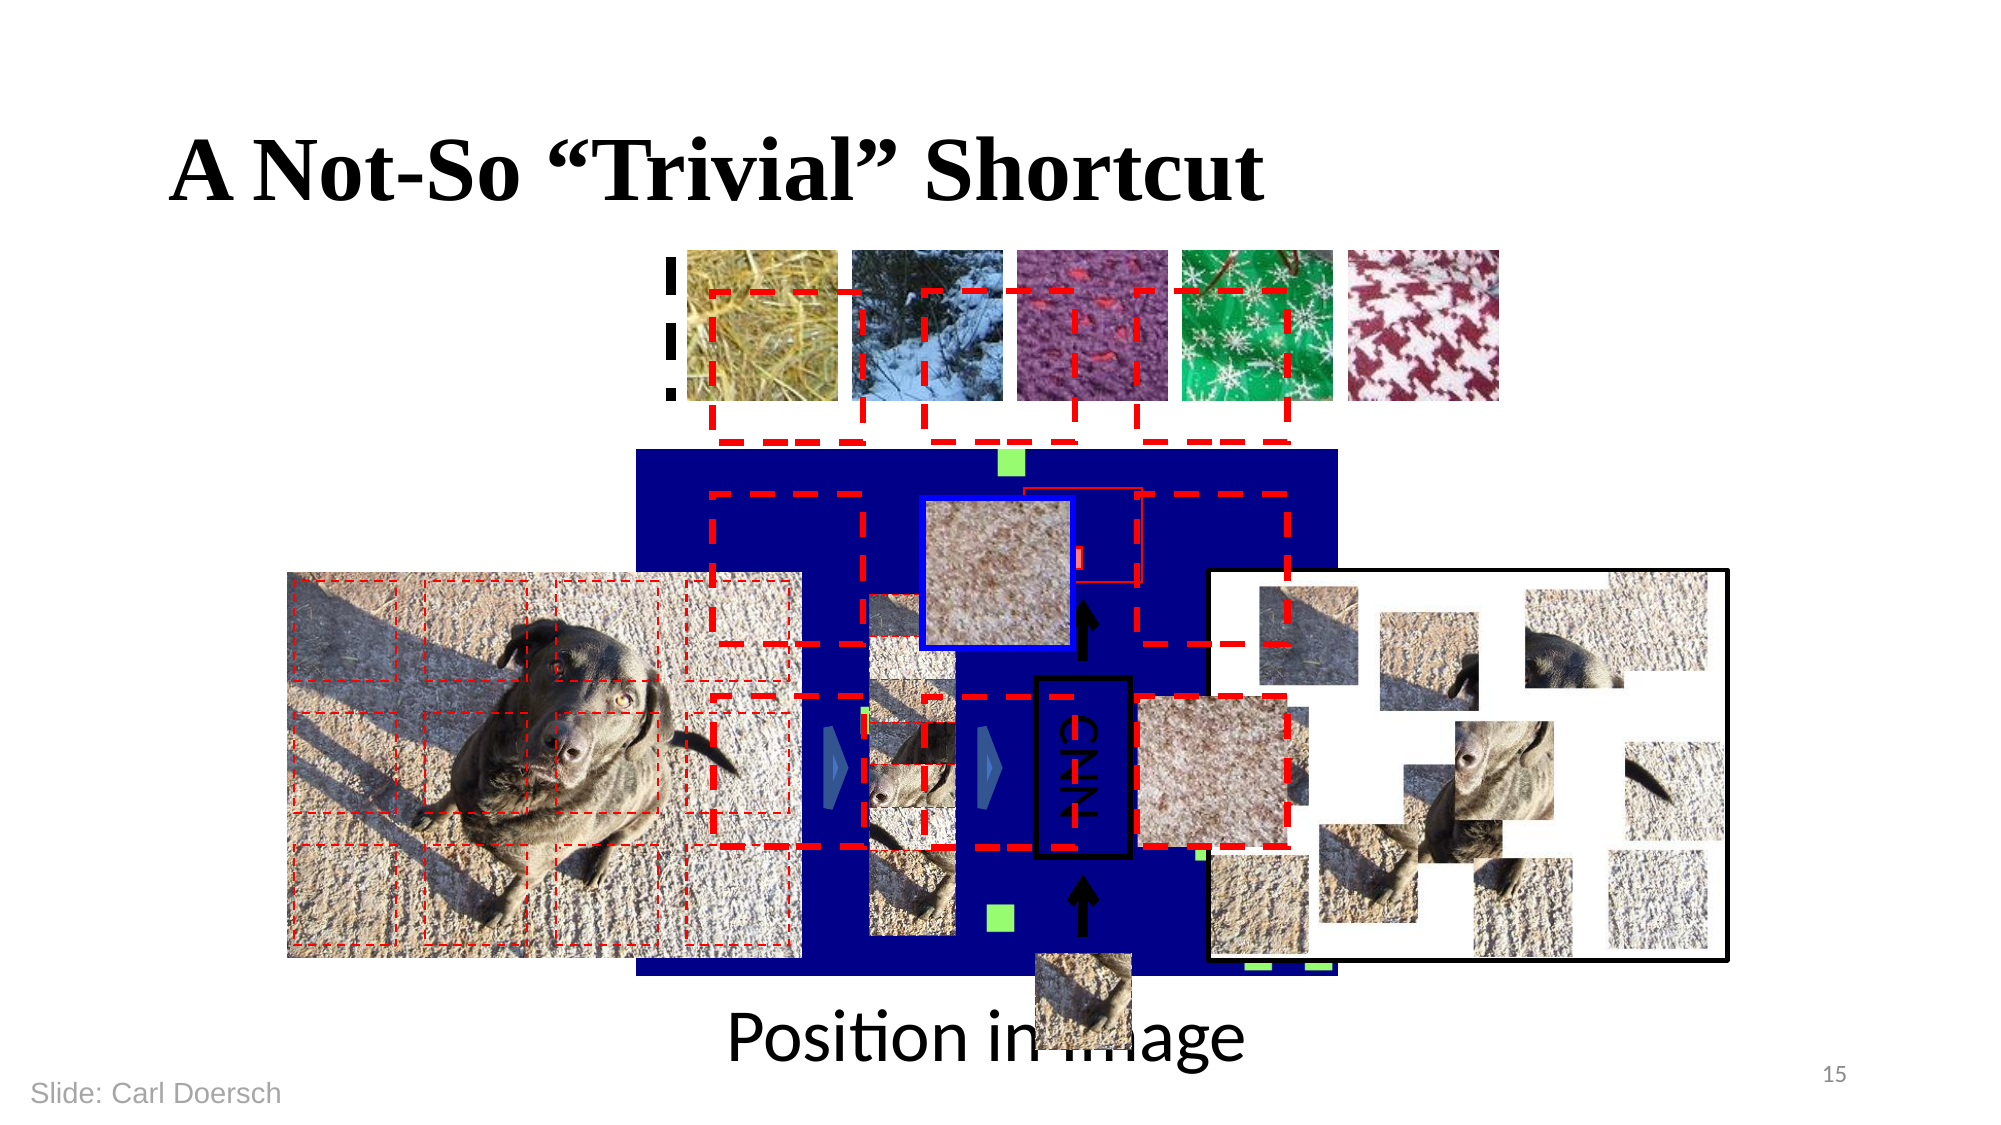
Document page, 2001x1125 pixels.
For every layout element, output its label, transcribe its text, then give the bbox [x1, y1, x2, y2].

text_box A Not-So “Trivial” Shortcut [129, 62, 1855, 280]
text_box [869, 848, 956, 936]
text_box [671, 250, 1499, 401]
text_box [1023, 848, 1143, 1050]
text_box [294, 580, 789, 946]
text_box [1288, 449, 1338, 572]
slide_number 15 [1412, 1042, 1863, 1103]
picture [287, 572, 802, 958]
picture [1210, 572, 1725, 958]
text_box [636, 449, 712, 572]
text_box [712, 291, 1288, 848]
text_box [636, 848, 1338, 1085]
text_box Slide: Carl Doersch [15, 1067, 298, 1117]
